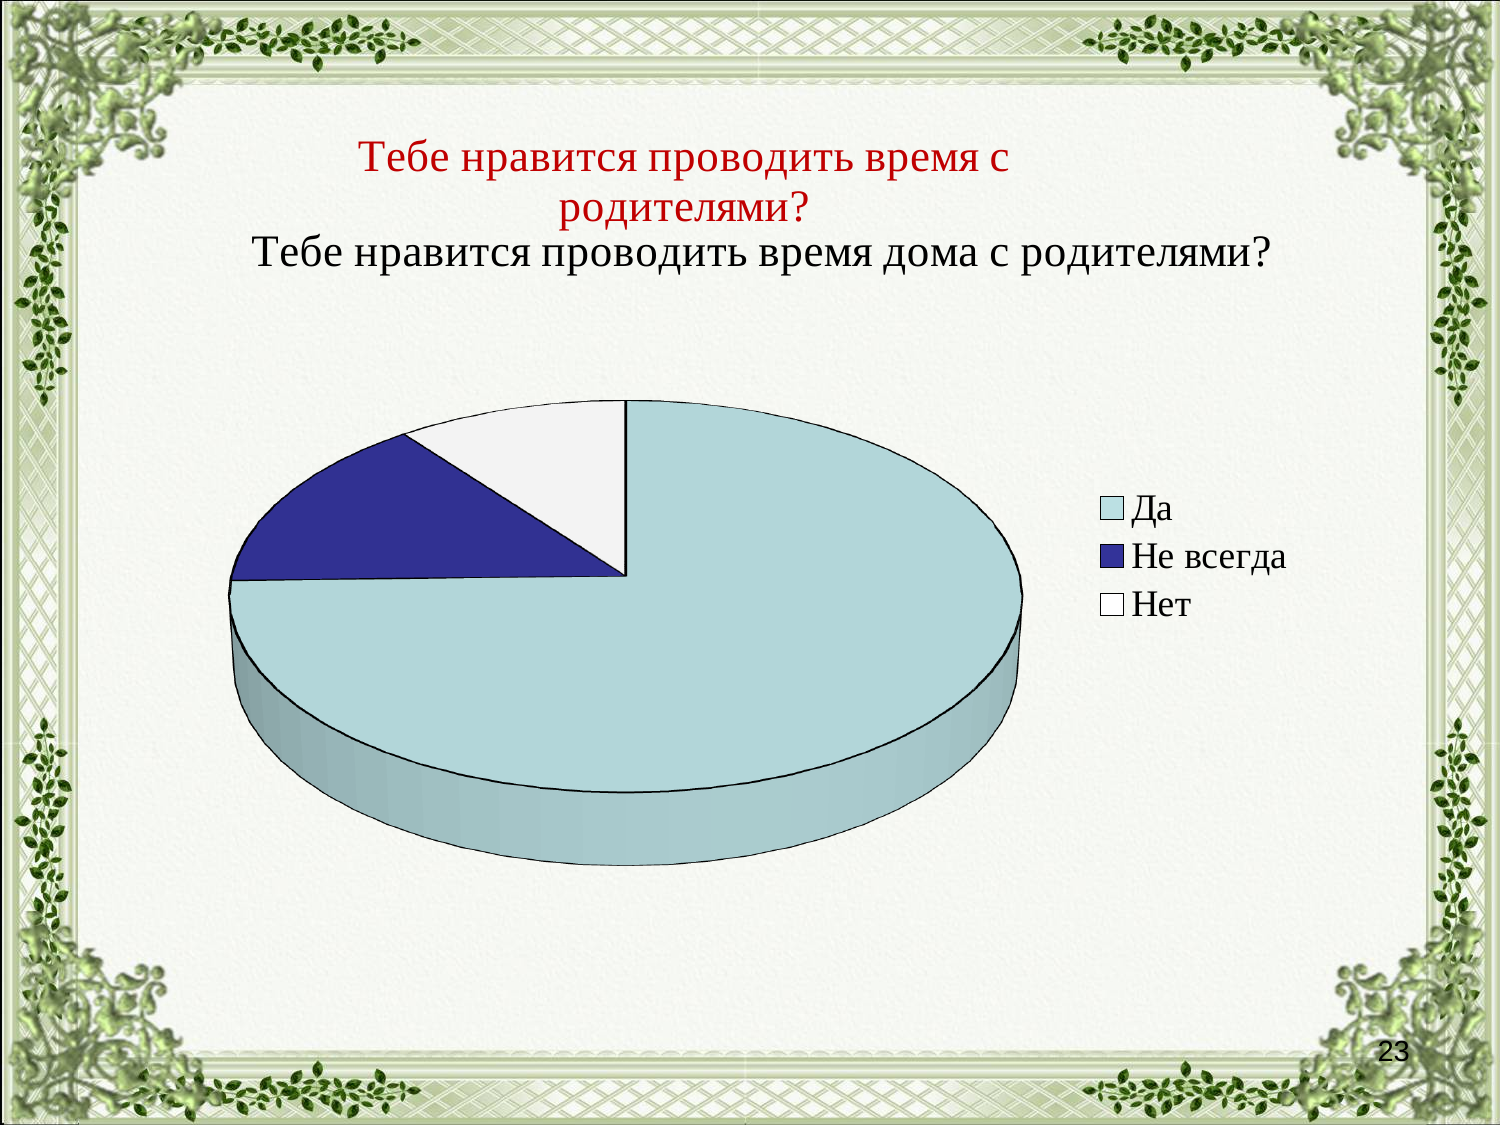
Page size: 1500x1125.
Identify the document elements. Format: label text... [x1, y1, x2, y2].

chart [74, 87, 1451, 1051]
slide_number 23 [1074, 1059, 1426, 1103]
picture [0, 0, 1500, 1125]
